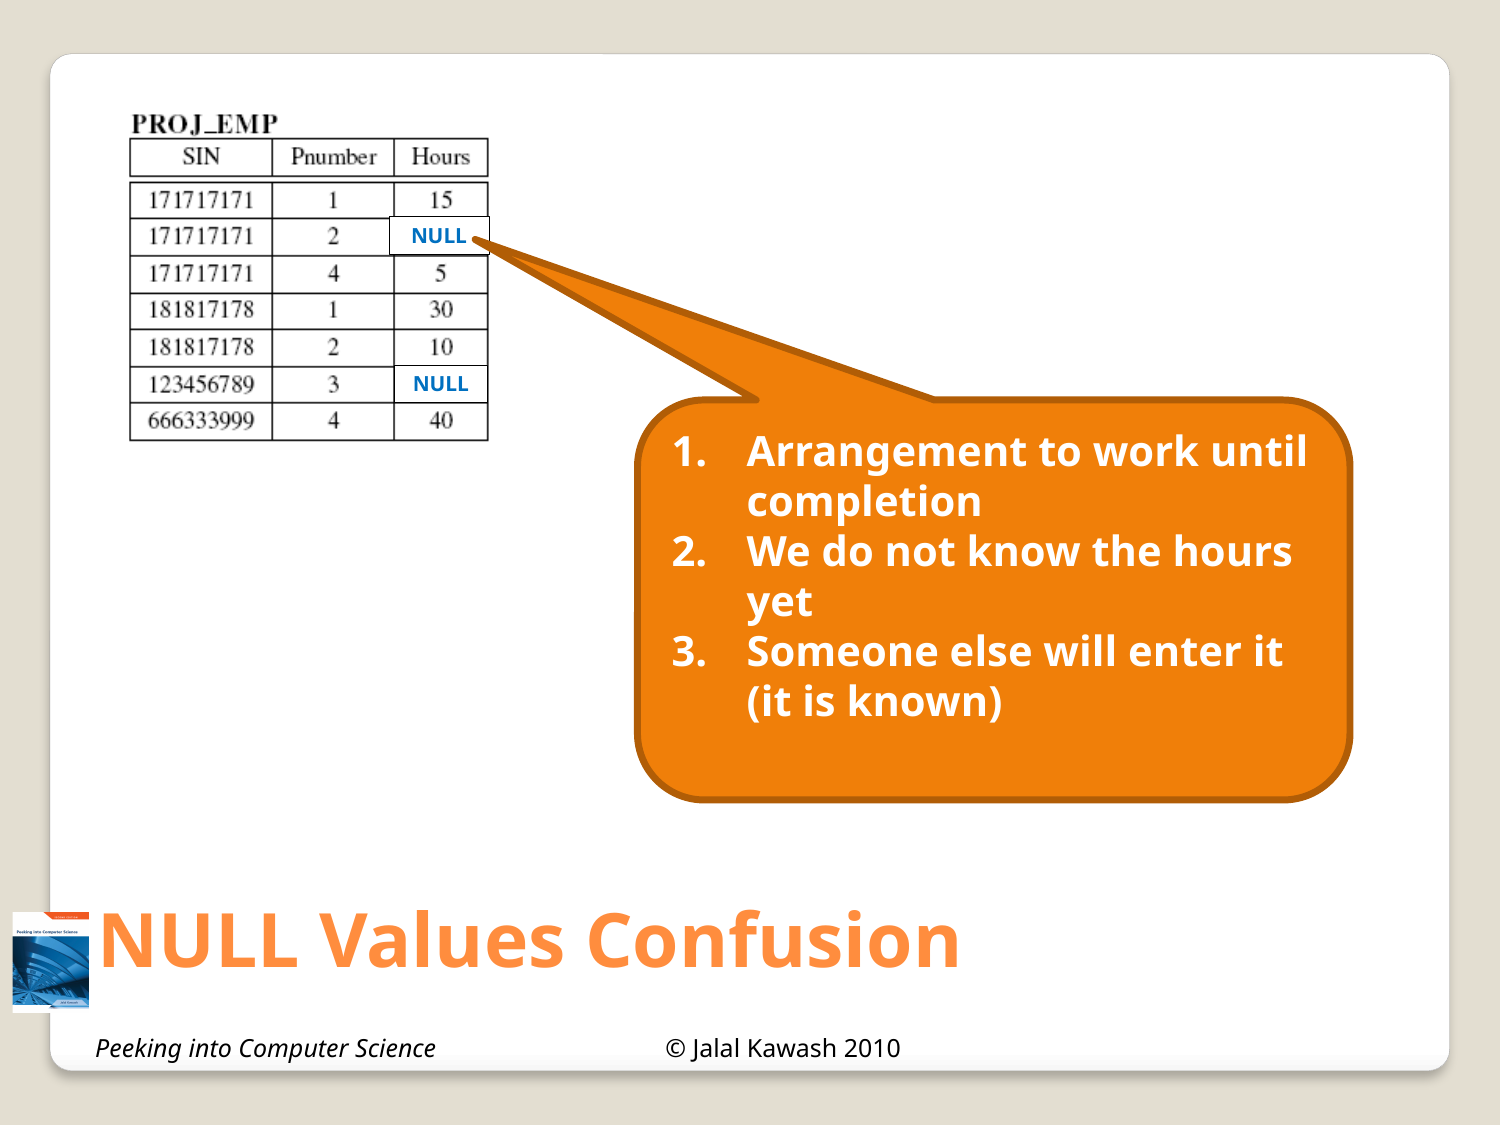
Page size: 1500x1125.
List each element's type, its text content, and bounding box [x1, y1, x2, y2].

title NULL Values Confusion [82, 817, 1425, 991]
picture [99, 87, 526, 451]
text_box Arrangement to work until completion We do not know the hours yet Someone else will enter it (it is known) [533, 256, 1354, 804]
picture [12, 912, 89, 1013]
